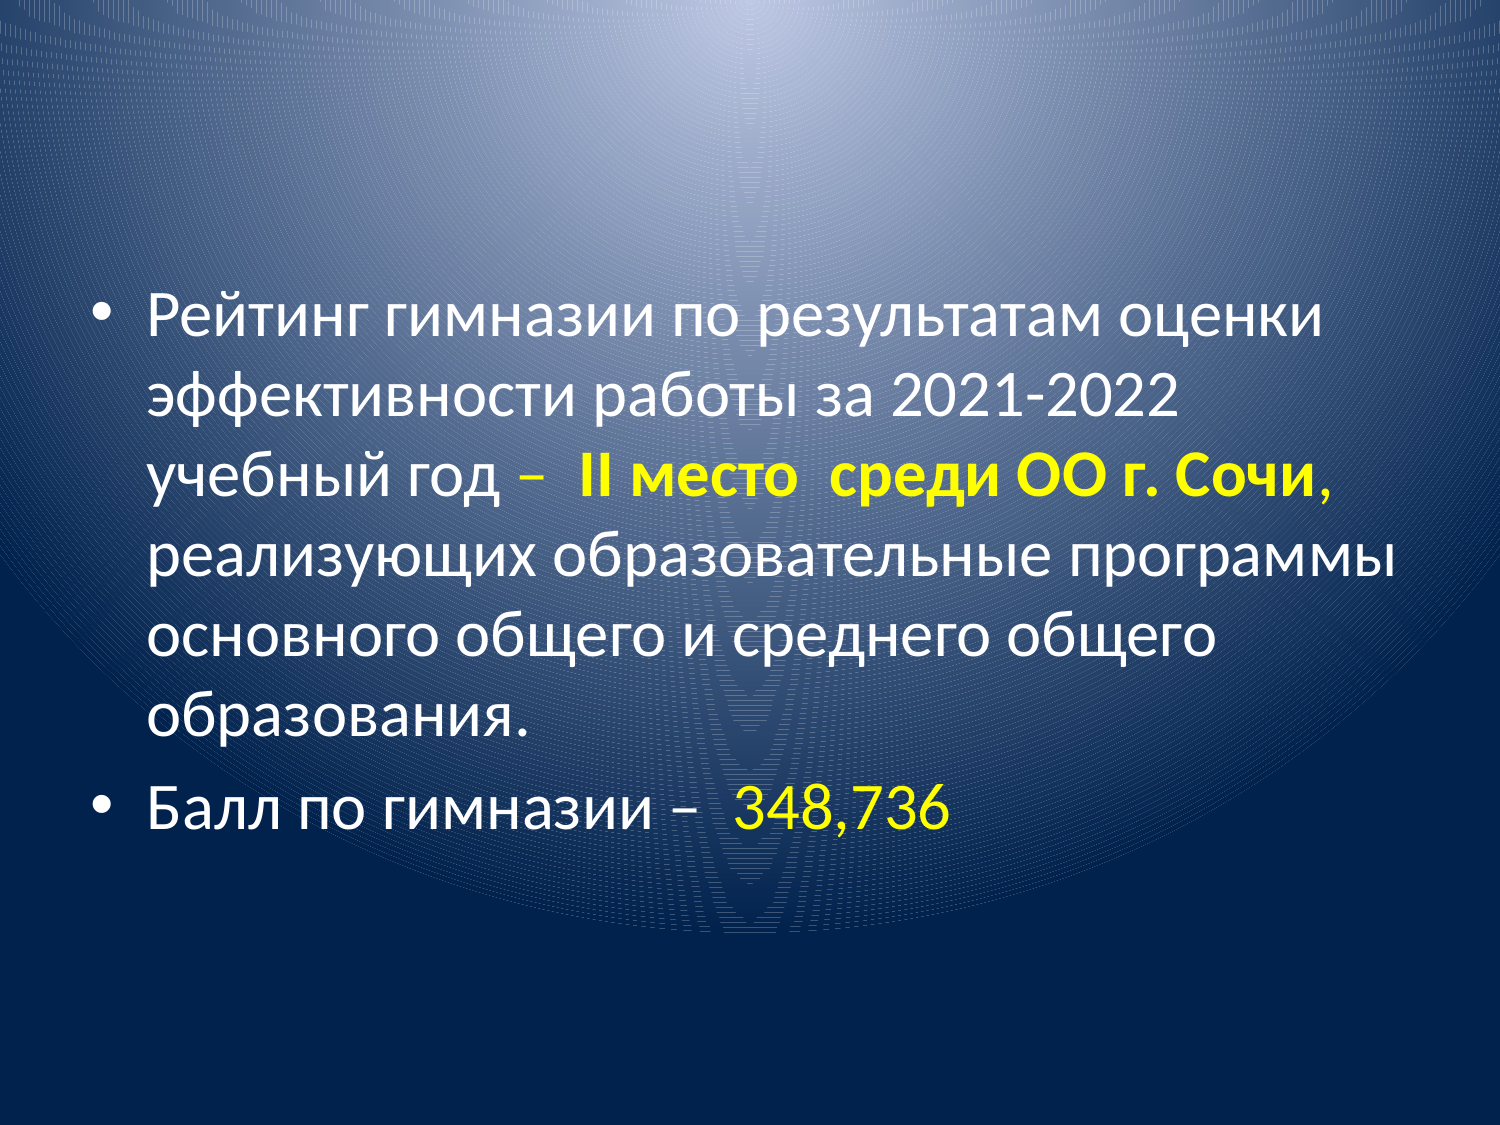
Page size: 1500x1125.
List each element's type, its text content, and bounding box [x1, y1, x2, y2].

list Рейтинг гимназии по результатам оценки эффективности работы за 2021-2022 учебный год – II место среди ОО г. Сочи, реализующих образовательные программы основного общего и среднего общего образования. Балл по гимназии – 348,736 [75, 262, 1425, 1005]
